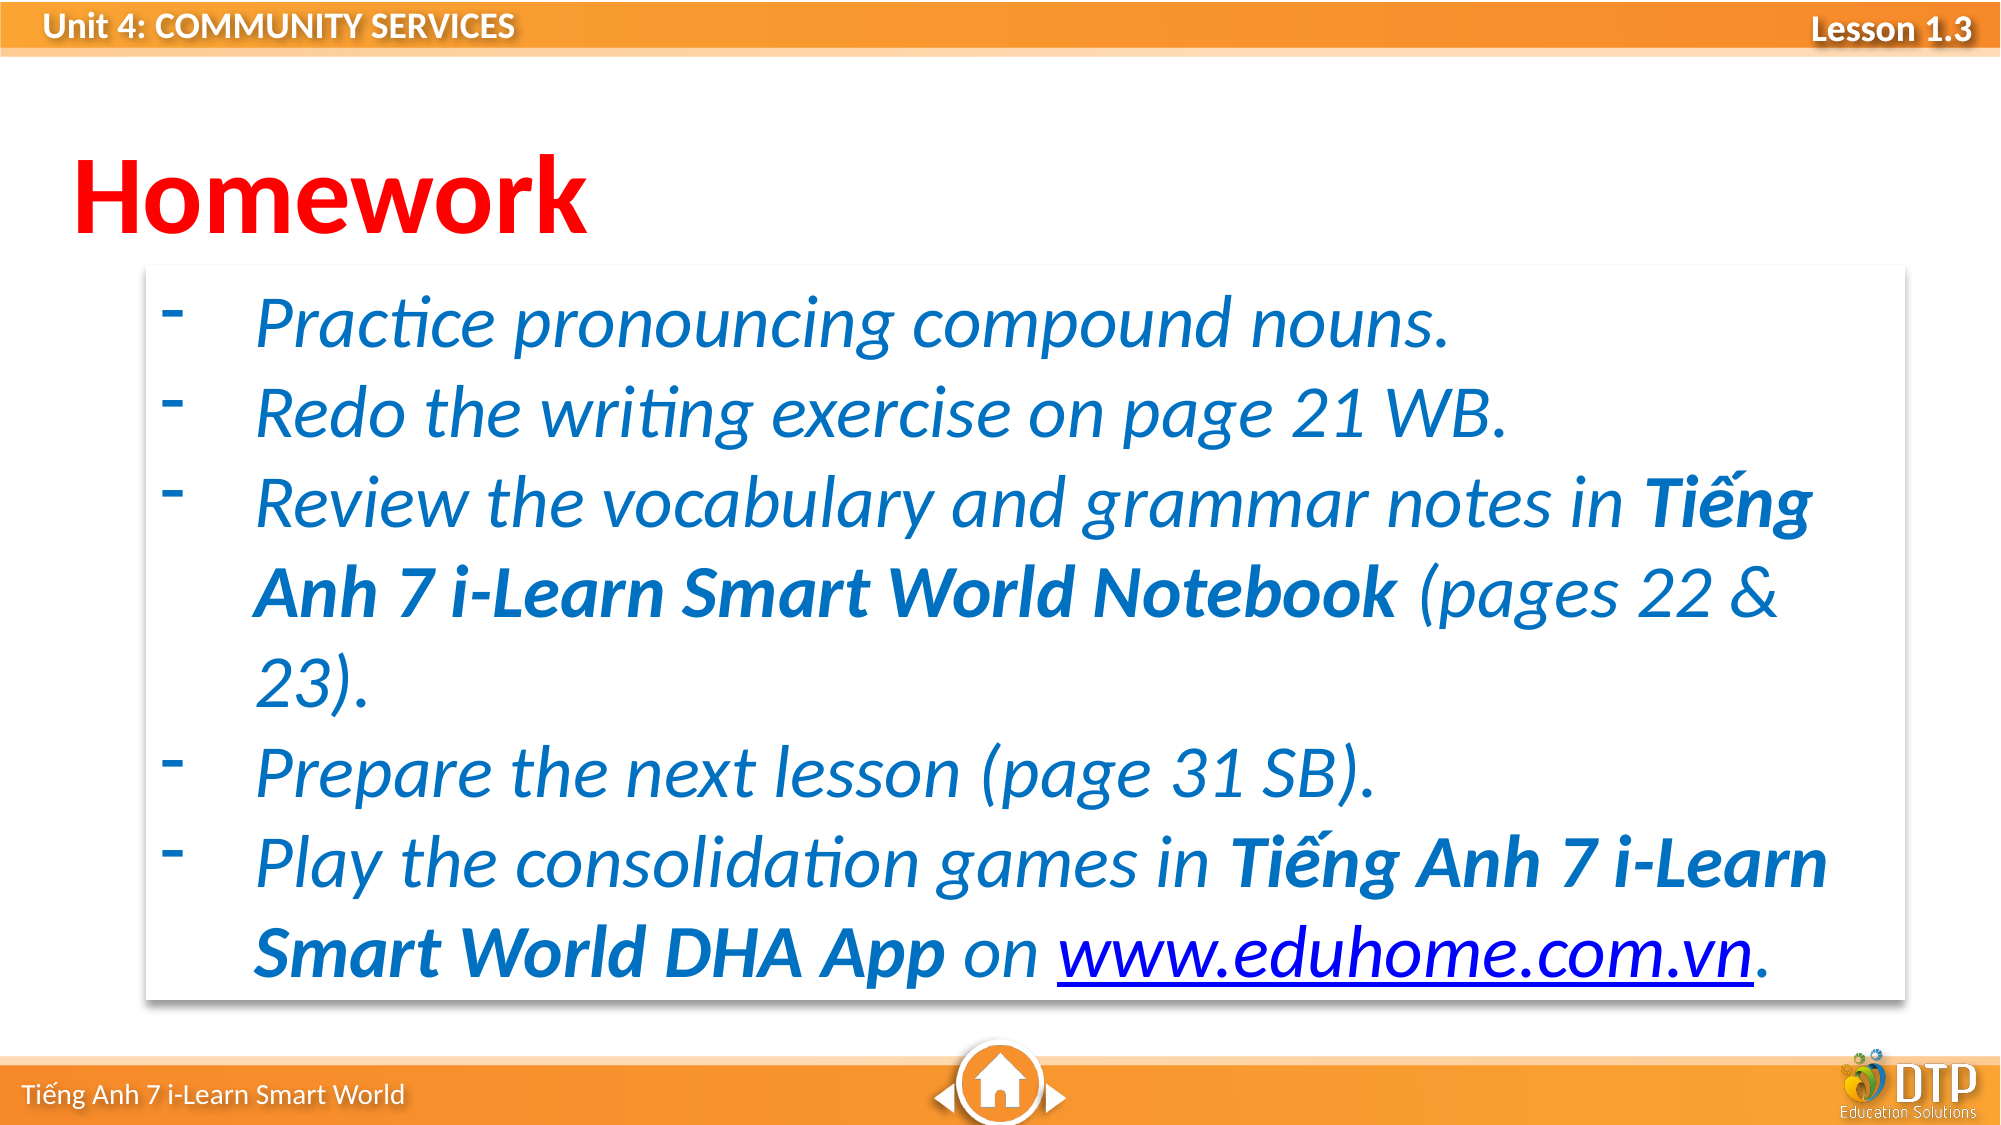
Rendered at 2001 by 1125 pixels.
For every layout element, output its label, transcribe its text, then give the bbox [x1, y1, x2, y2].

text_box Practice pronouncing compound nouns. Redo the writing exercise on page 21 WB. Review the vocabulary and grammar notes in Tiếng Anh 7 i-Learn Smart World Notebook (pages 22 & 23). Prepare the next lesson (page 31 SB). Play the consolidation games in Tiếng Anh 7 i-Learn Smart World DHA App on www.eduhome.com.vn. [145, 265, 1906, 1000]
picture [0, 2, 2001, 1125]
text_box Homework [57, 113, 604, 264]
